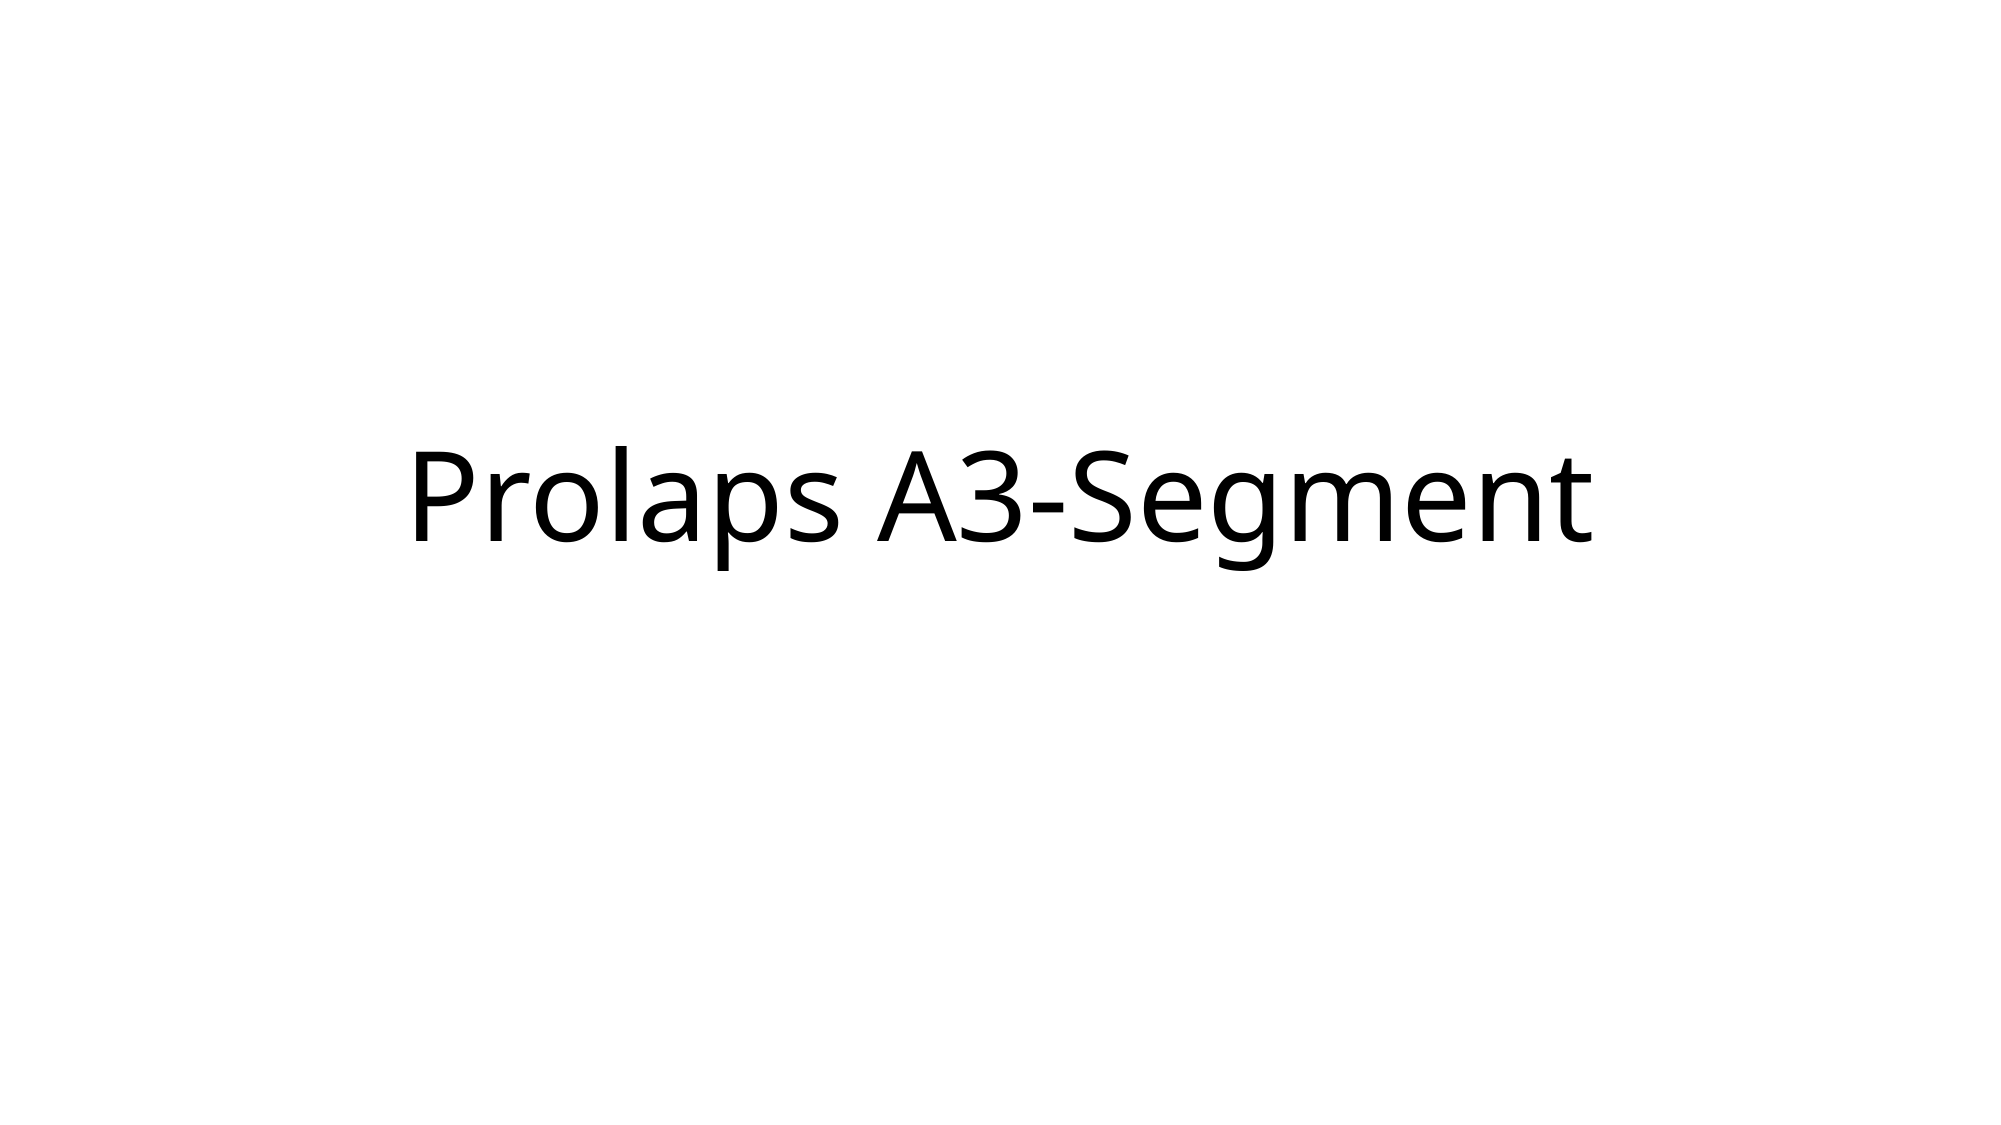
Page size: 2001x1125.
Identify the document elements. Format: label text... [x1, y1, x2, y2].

title Prolaps A3-Segment [249, 184, 1750, 576]
